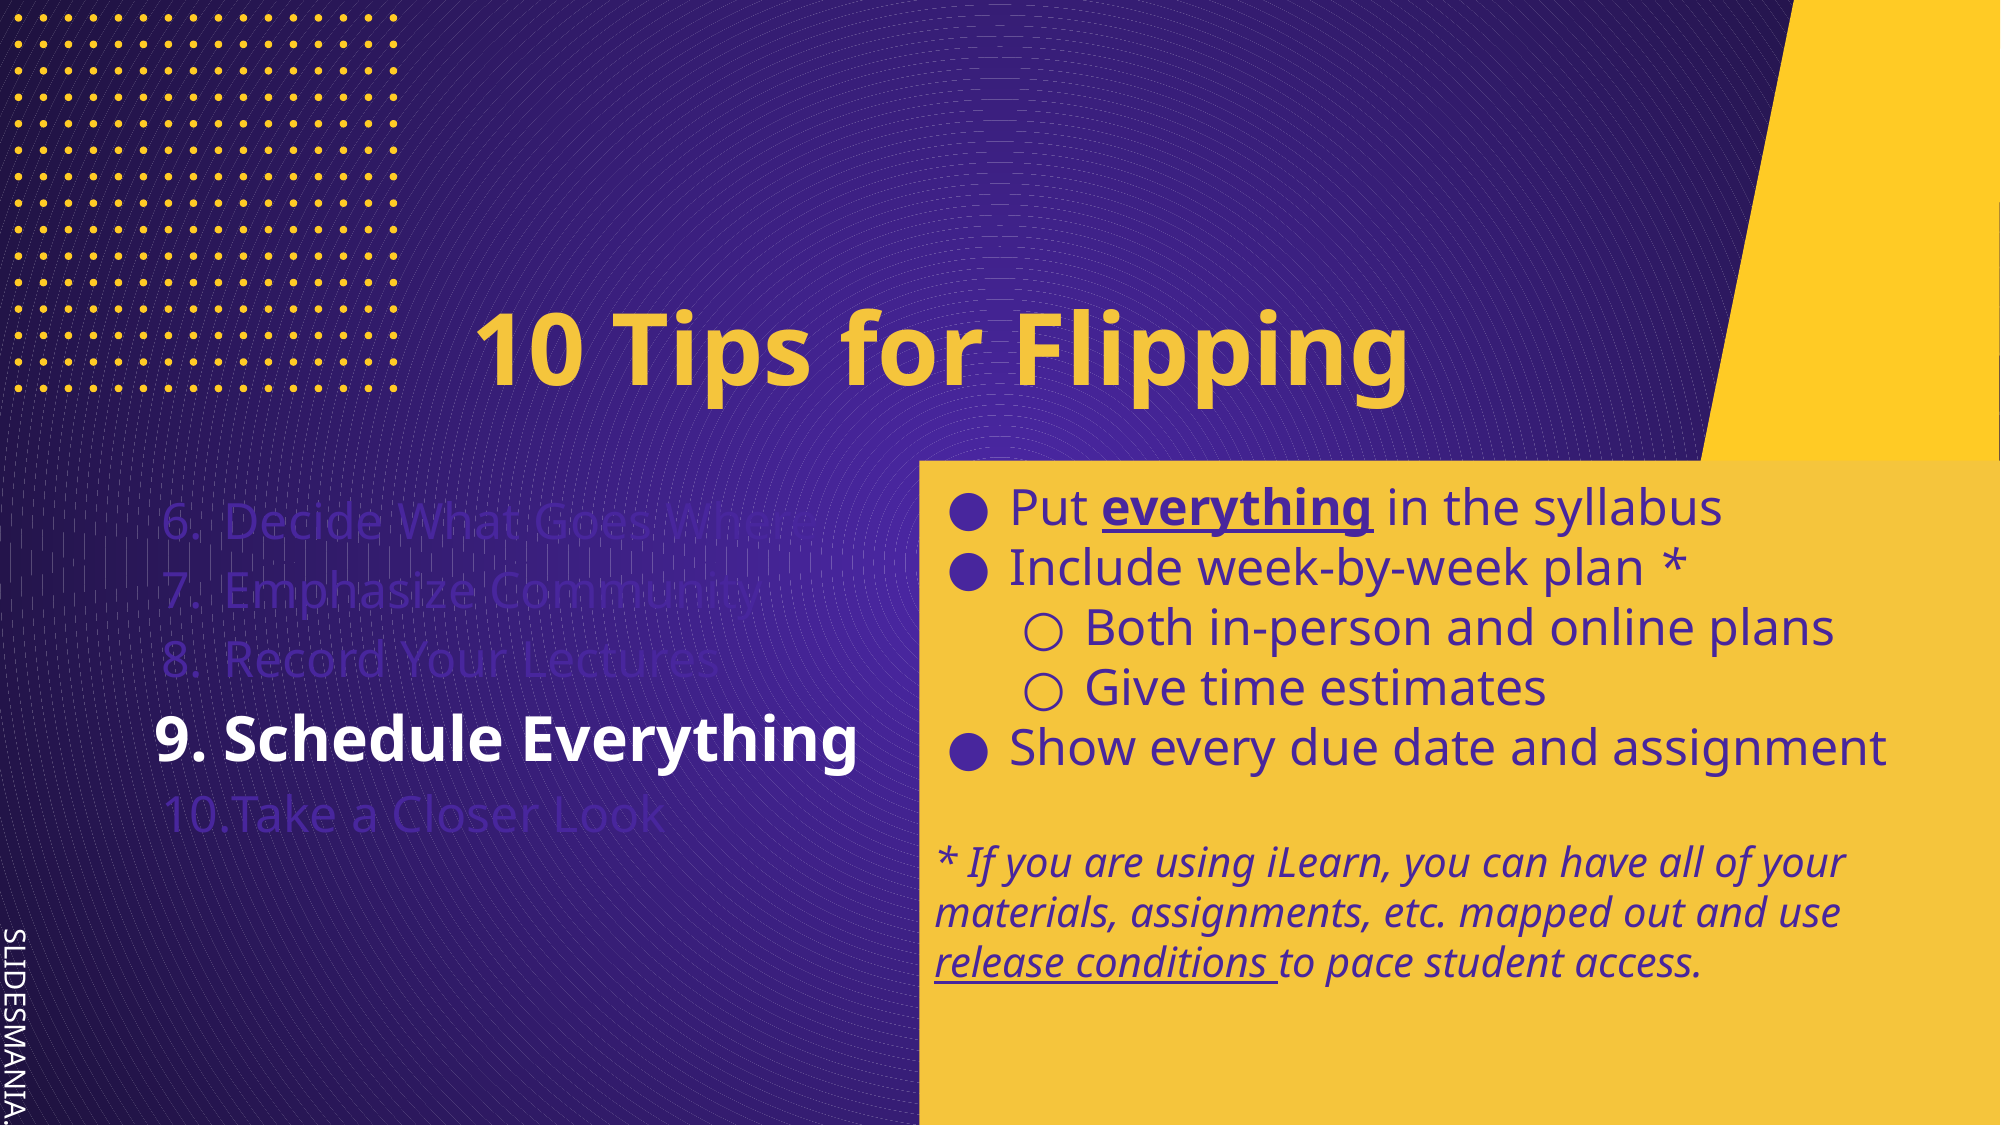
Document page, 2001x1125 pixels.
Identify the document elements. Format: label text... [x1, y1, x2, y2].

list Decide What Goes Where Emphasize Community Record Your Lectures Schedule Everything Take a Closer Look [128, 460, 891, 1000]
title 10 Tips for Flipping [451, 265, 1659, 391]
text_box Put everything in the syllabus Include week-by-week plan * Both in-person and online plans Give time estimates Show every due date and assignment * If you are using iLearn, you can have all of your materials, assignments, etc. mapped out and use release conditions to pace student access. [919, 460, 2000, 1125]
